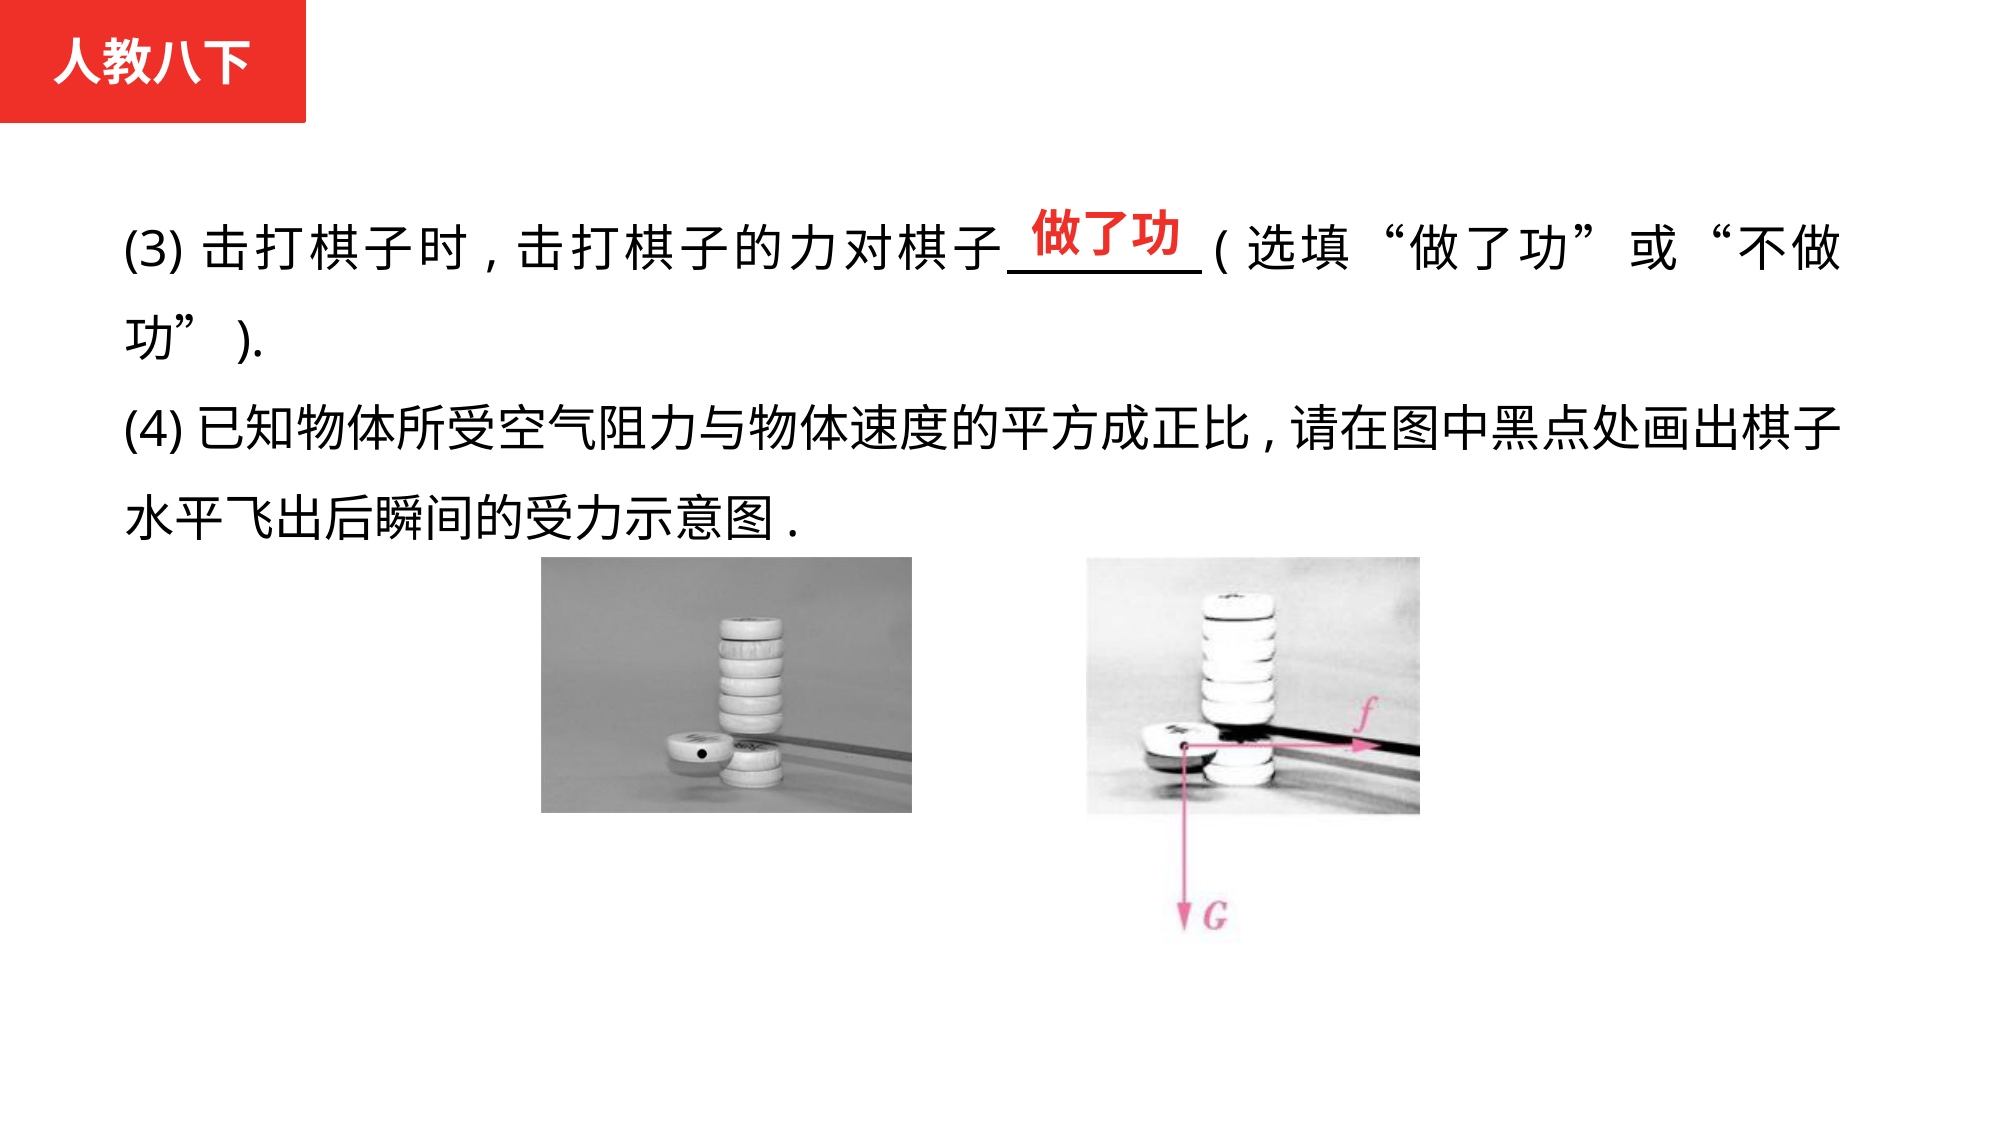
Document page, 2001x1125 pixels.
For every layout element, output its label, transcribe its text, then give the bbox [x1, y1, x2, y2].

text_box (3)击打棋子时,击打棋子的力对棋子 (选填“做了功”或“不做功”). (4)已知物体所受空气阻力与物体速度的平方成正比,请在图中黑点处画出棋子水平飞出后瞬间的受力示意图. [109, 178, 1857, 554]
text_box 做了功 [1016, 194, 1205, 270]
picture [1086, 557, 1420, 943]
picture [541, 557, 912, 813]
text_box 人教八下 [1, 0, 305, 122]
